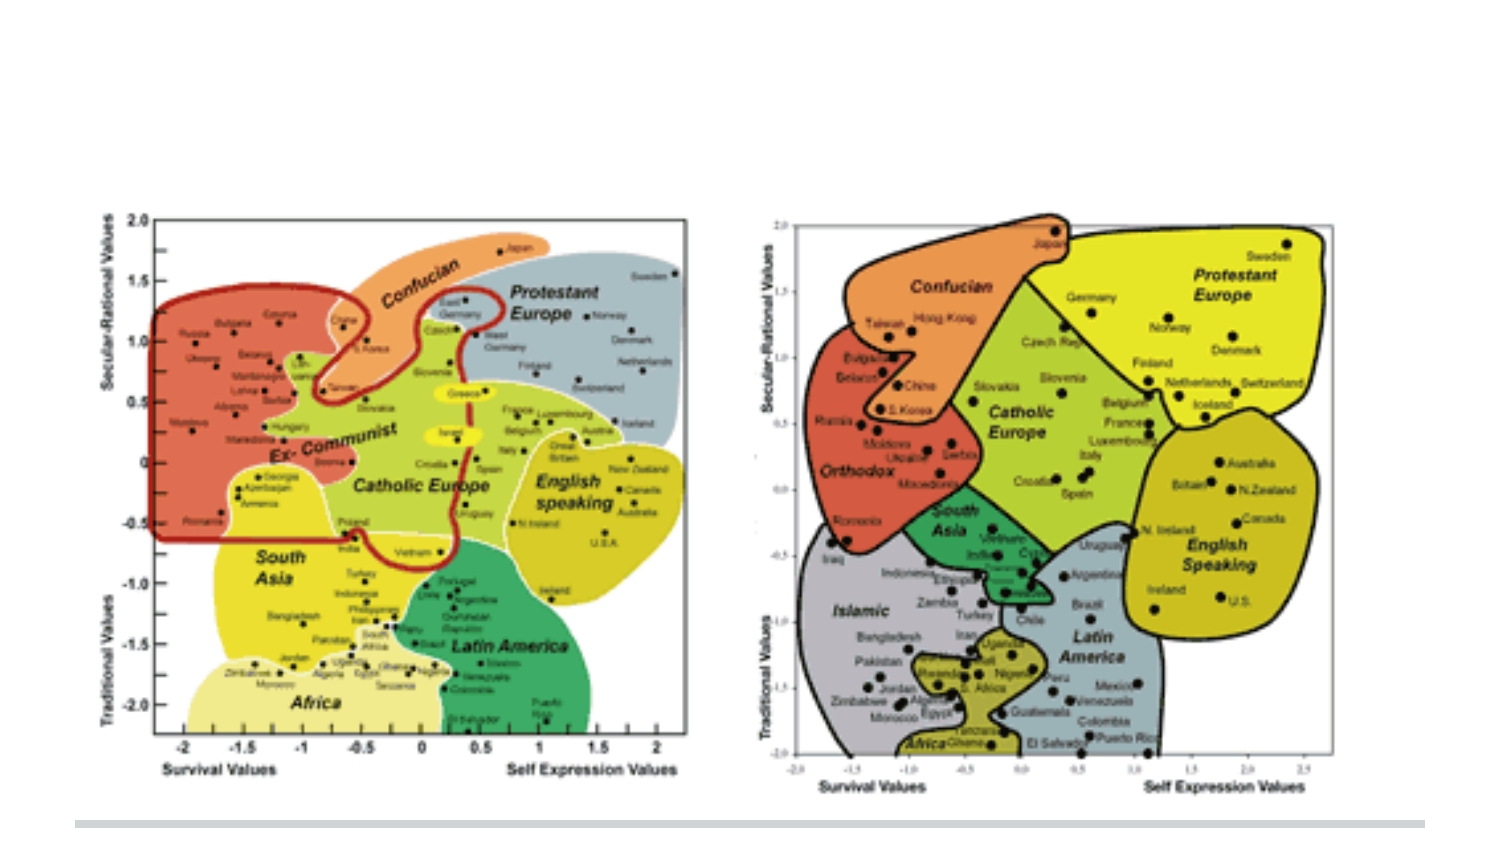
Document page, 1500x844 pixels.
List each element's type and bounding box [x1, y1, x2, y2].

list [64, 171, 1389, 811]
